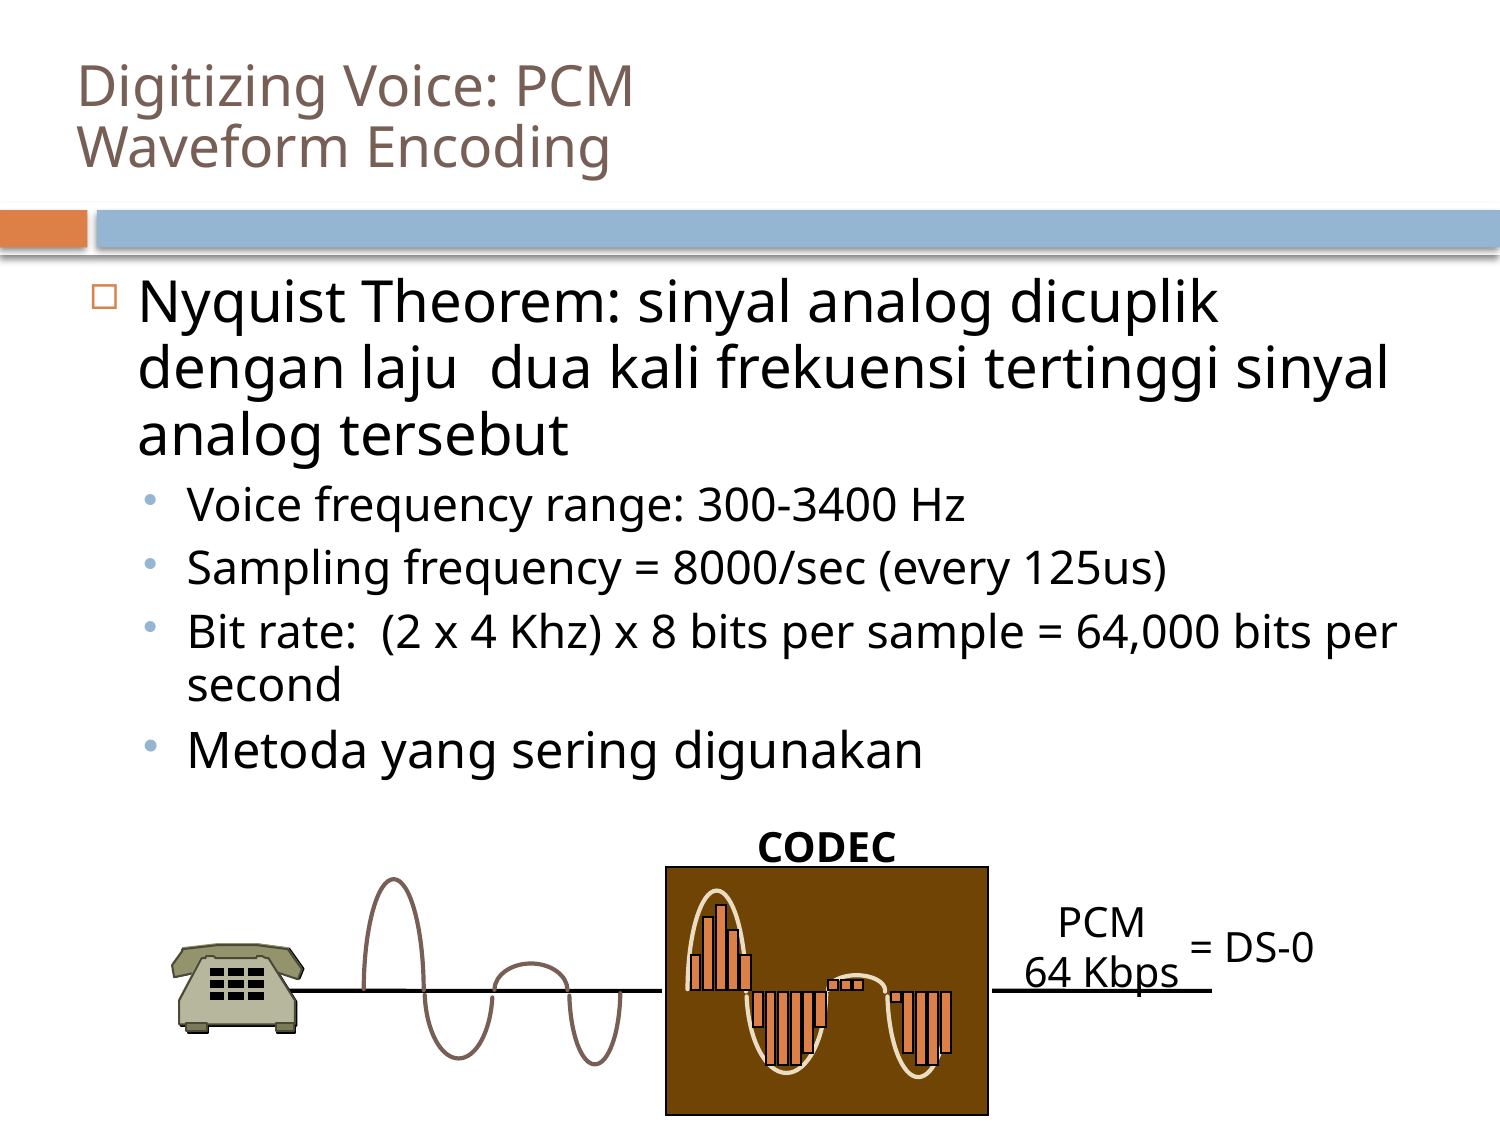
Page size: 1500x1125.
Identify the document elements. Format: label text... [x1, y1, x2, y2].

text_box [665, 867, 989, 1115]
title Digitizing Voice: PCM Waveform Encoding [62, 50, 1400, 188]
text_box PCM 64 Kbps [1007, 887, 1197, 1005]
text_box = DS-0 [1172, 912, 1332, 979]
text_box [363, 878, 621, 1065]
text_box CODEC [740, 812, 914, 879]
picture [170, 941, 310, 1037]
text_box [687, 890, 950, 1078]
list Nyquist Theorem: sinyal analog dicuplik dengan laju dua kali frekuensi tertinggi sinyal analog tersebut Voice frequency range: 300-3400 Hz Sampling frequency = 8000/sec (every 125us) Bit rate: (2 x 4 Khz) x 8 bits per sample = 64,000 bits per second Metoda yang sering digunakan [75, 262, 1413, 788]
